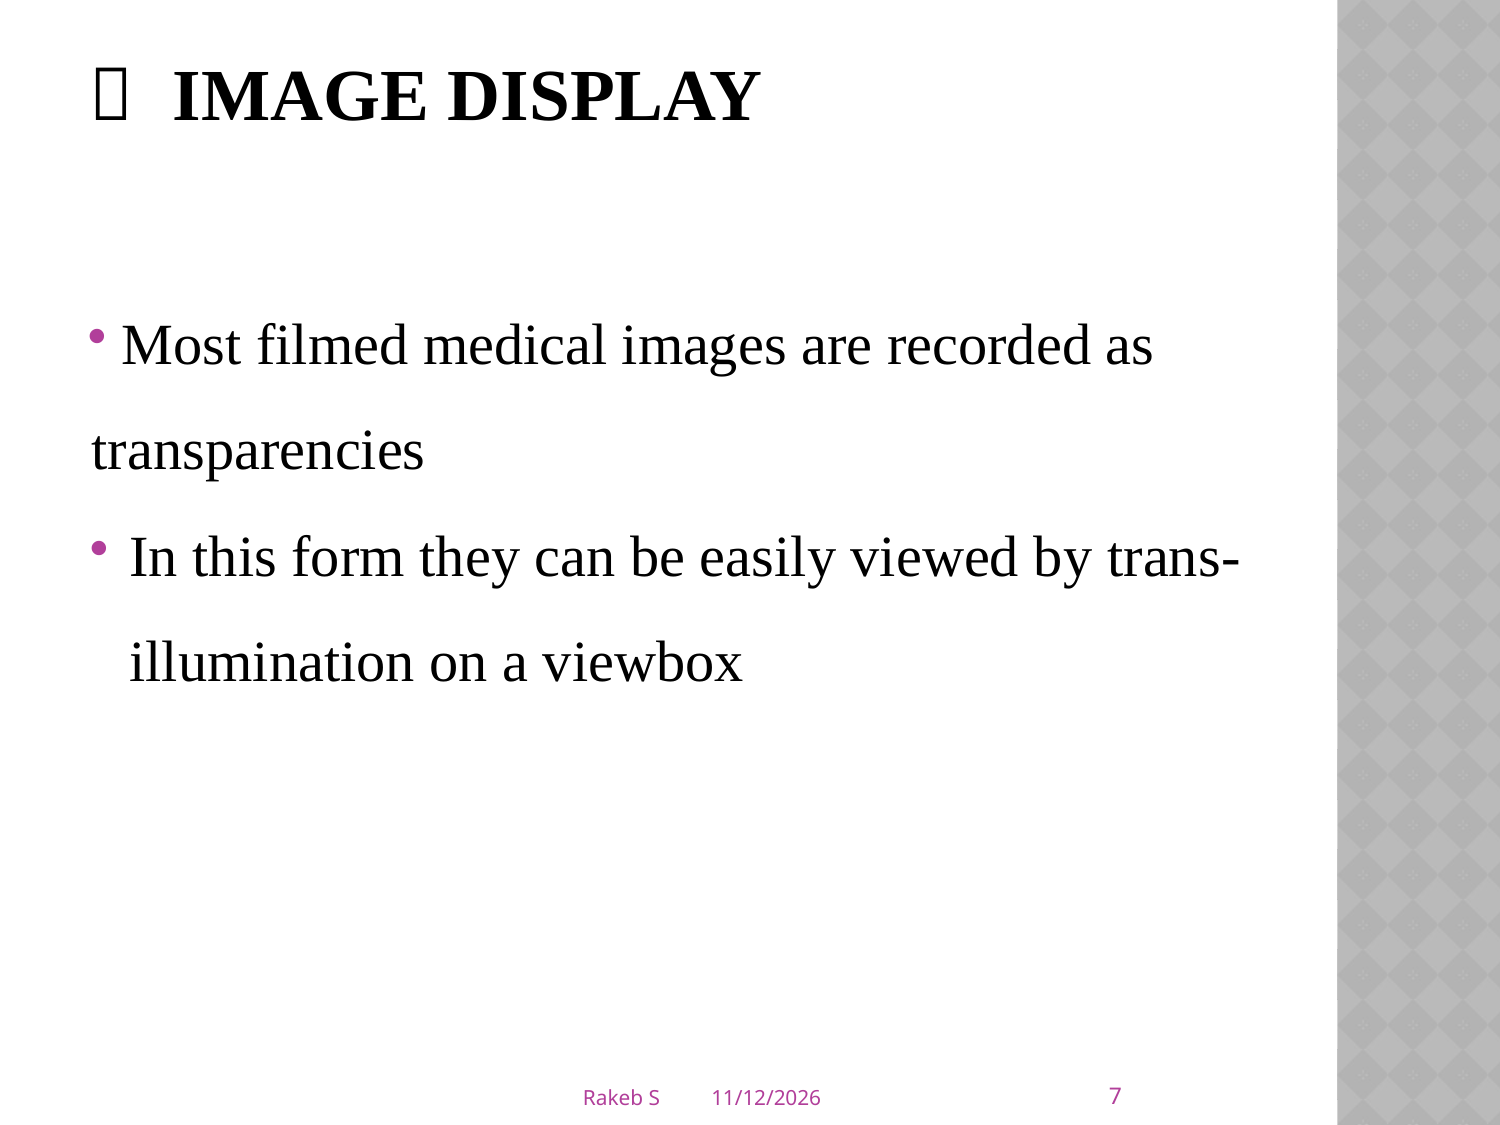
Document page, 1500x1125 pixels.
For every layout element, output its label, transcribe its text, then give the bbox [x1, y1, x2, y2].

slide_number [696, 1075, 1025, 1113]
slide_number 7 [1025, 1075, 1122, 1113]
footer Rakeb S [75, 1075, 675, 1114]
list Most filmed medical images are recorded as transparencies In this form they can be easily viewed by trans-illumination on a viewbox [75, 264, 1263, 1059]
title  Image Display [82, 46, 1270, 223]
